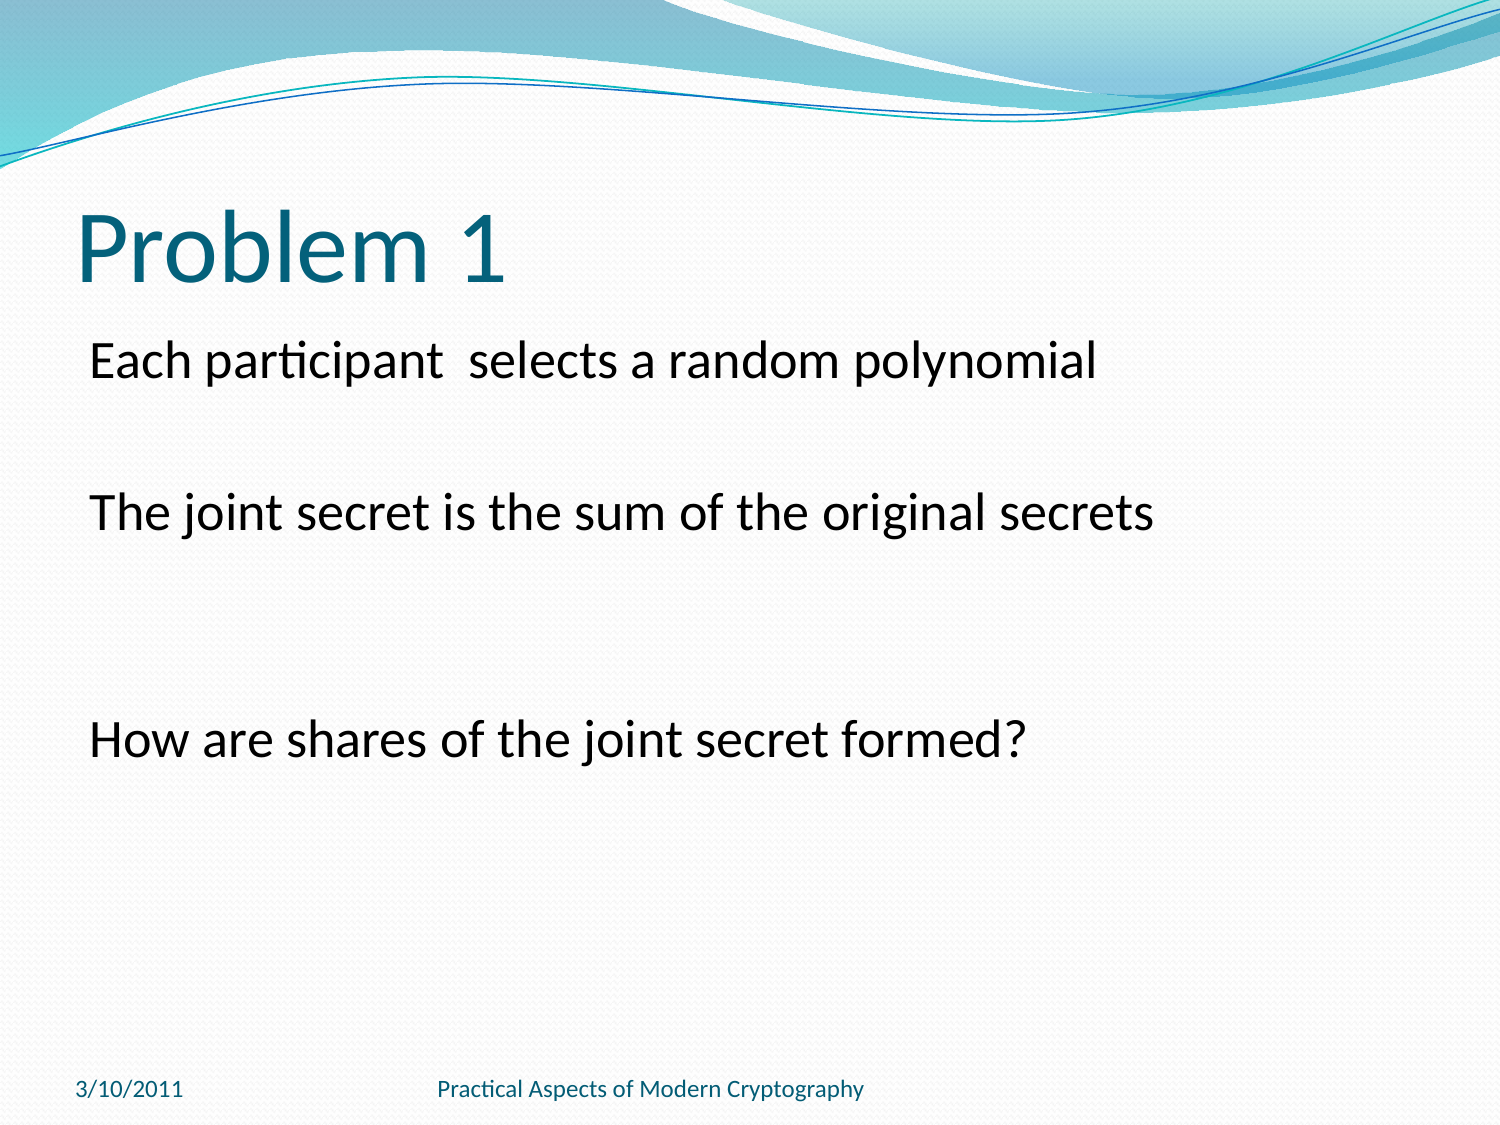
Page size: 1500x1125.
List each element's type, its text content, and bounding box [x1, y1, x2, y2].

title Problem 1 [75, 115, 1425, 303]
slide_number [75, 1042, 425, 1103]
footer Practical Aspects of Modern Cryptography [437, 1042, 988, 1103]
